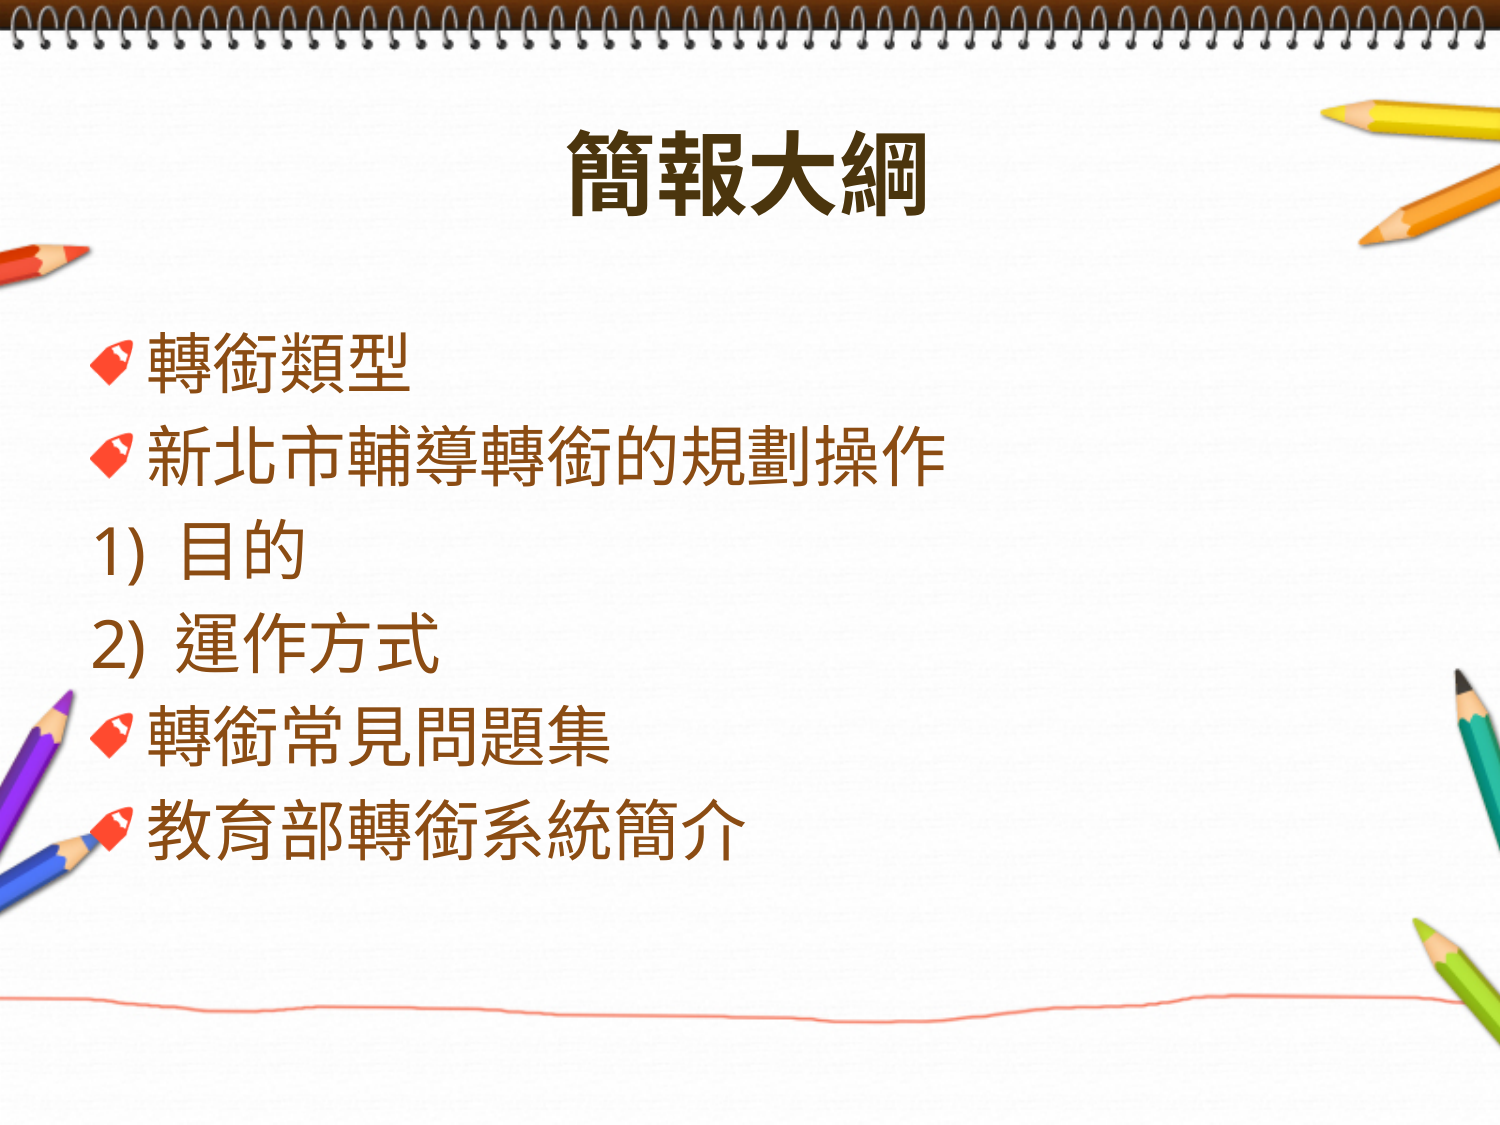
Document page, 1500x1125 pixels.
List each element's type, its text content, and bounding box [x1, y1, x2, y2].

list 轉銜類型 新北市輔導轉銜的規劃操作 目的 運作方式 轉銜常見問題集 教育部轉銜系統簡介 [75, 314, 1425, 1005]
picture [0, 0, 1500, 1125]
title 簡報大綱 [73, 78, 1424, 266]
